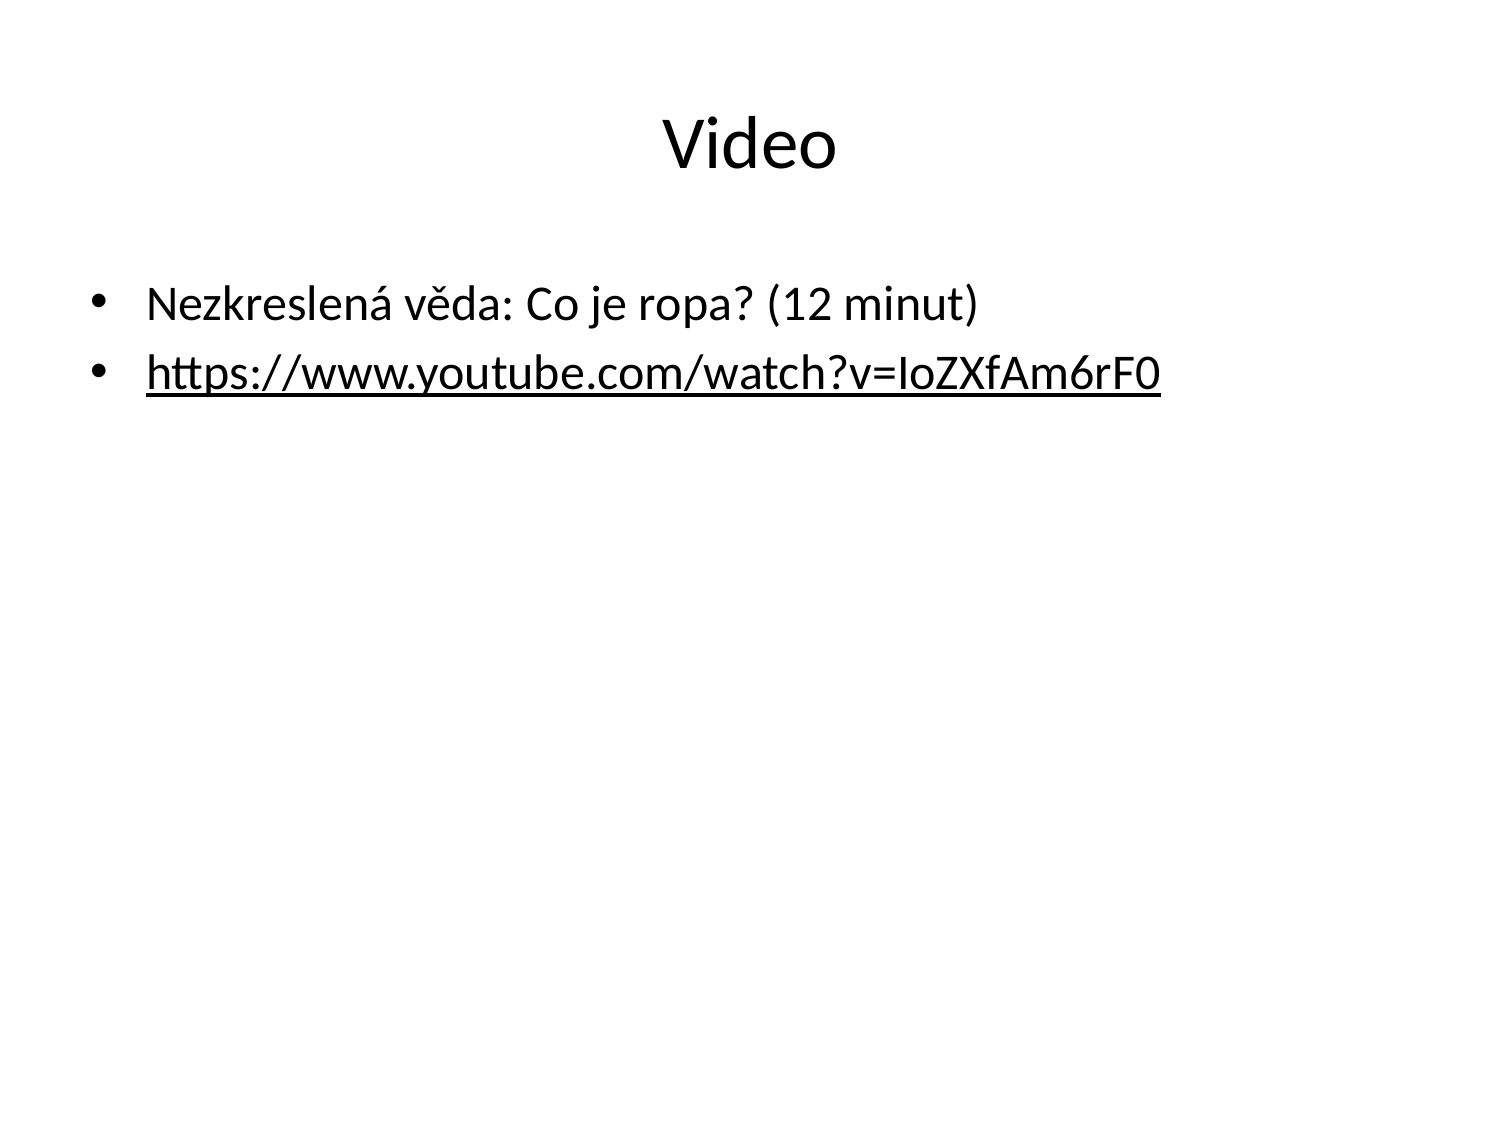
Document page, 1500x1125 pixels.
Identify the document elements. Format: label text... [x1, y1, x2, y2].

list Nezkreslená věda: Co je ropa? (12 minut) https://www.youtube.com/watch?v=IoZXfAm6rF0 [75, 262, 1425, 1005]
title Video [75, 45, 1425, 233]
